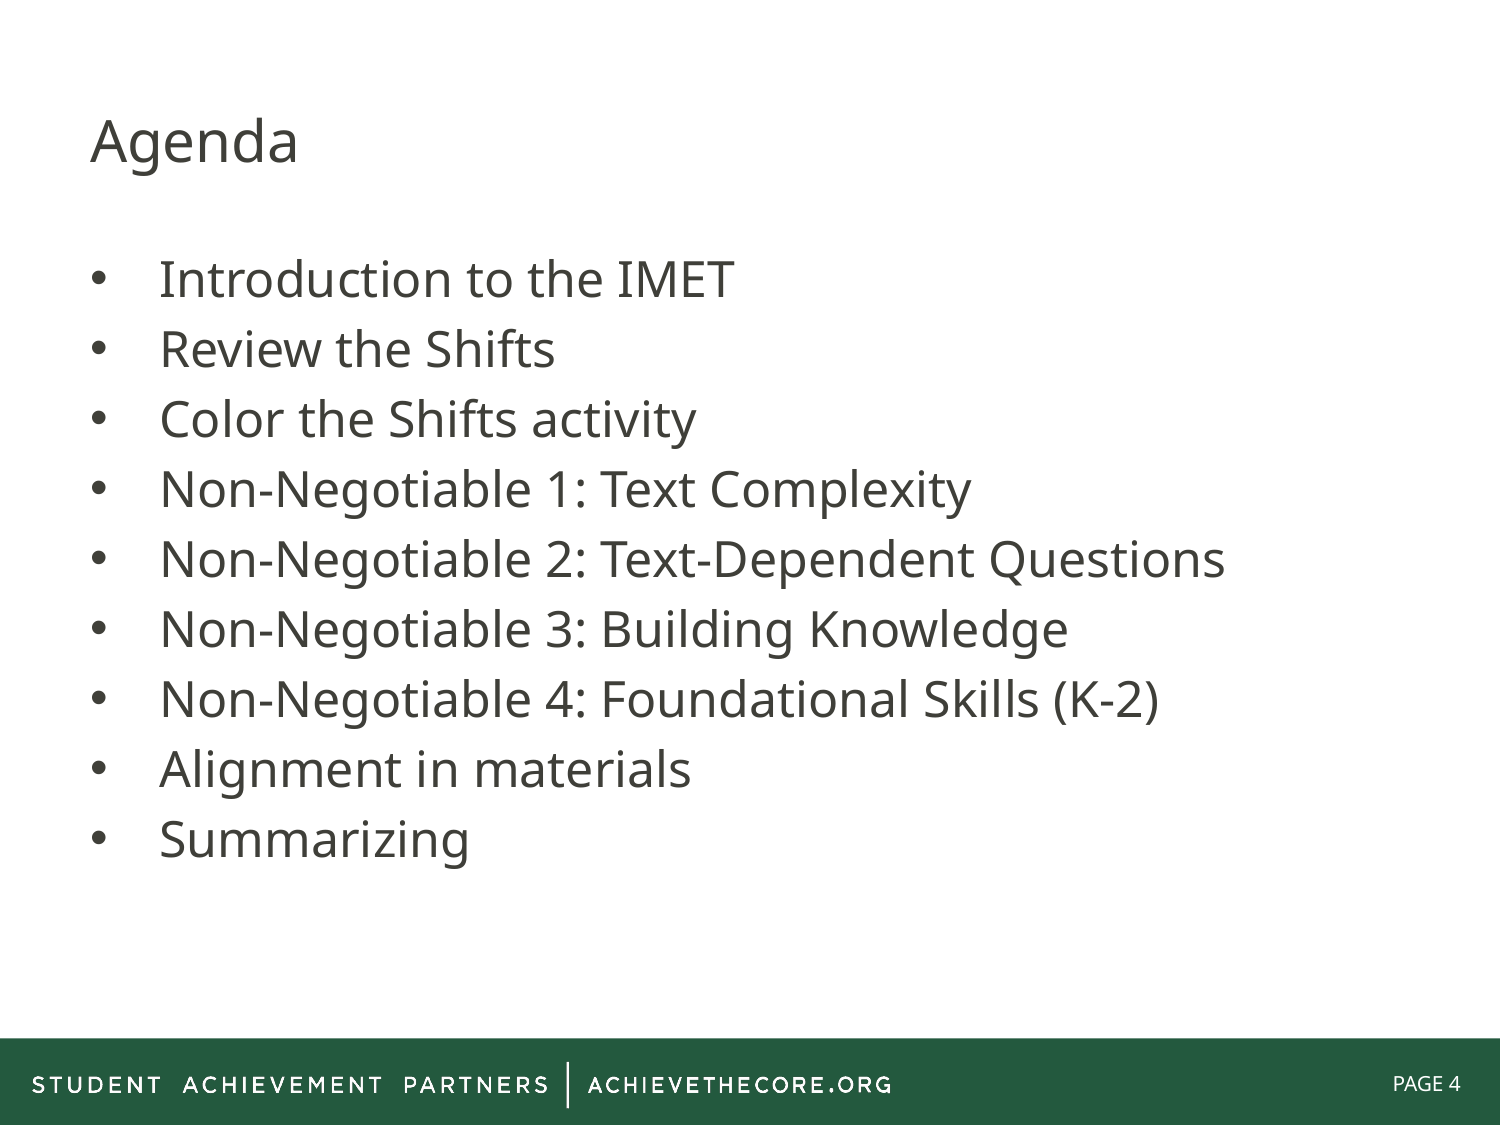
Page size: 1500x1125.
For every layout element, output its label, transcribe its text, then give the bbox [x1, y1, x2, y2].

picture [12, 1055, 911, 1112]
title Agenda [75, 45, 1425, 232]
list Introduction to the IMET Review the Shifts Color the Shifts activity Non-Negotiable 1: Text Complexity Non-Negotiable 2: Text-Dependent Questions Non-Negotiable 3: Building Knowledge Non-Negotiable 4: Foundational Skills (K-2) Alignment in materials Summarizing [75, 232, 1425, 975]
